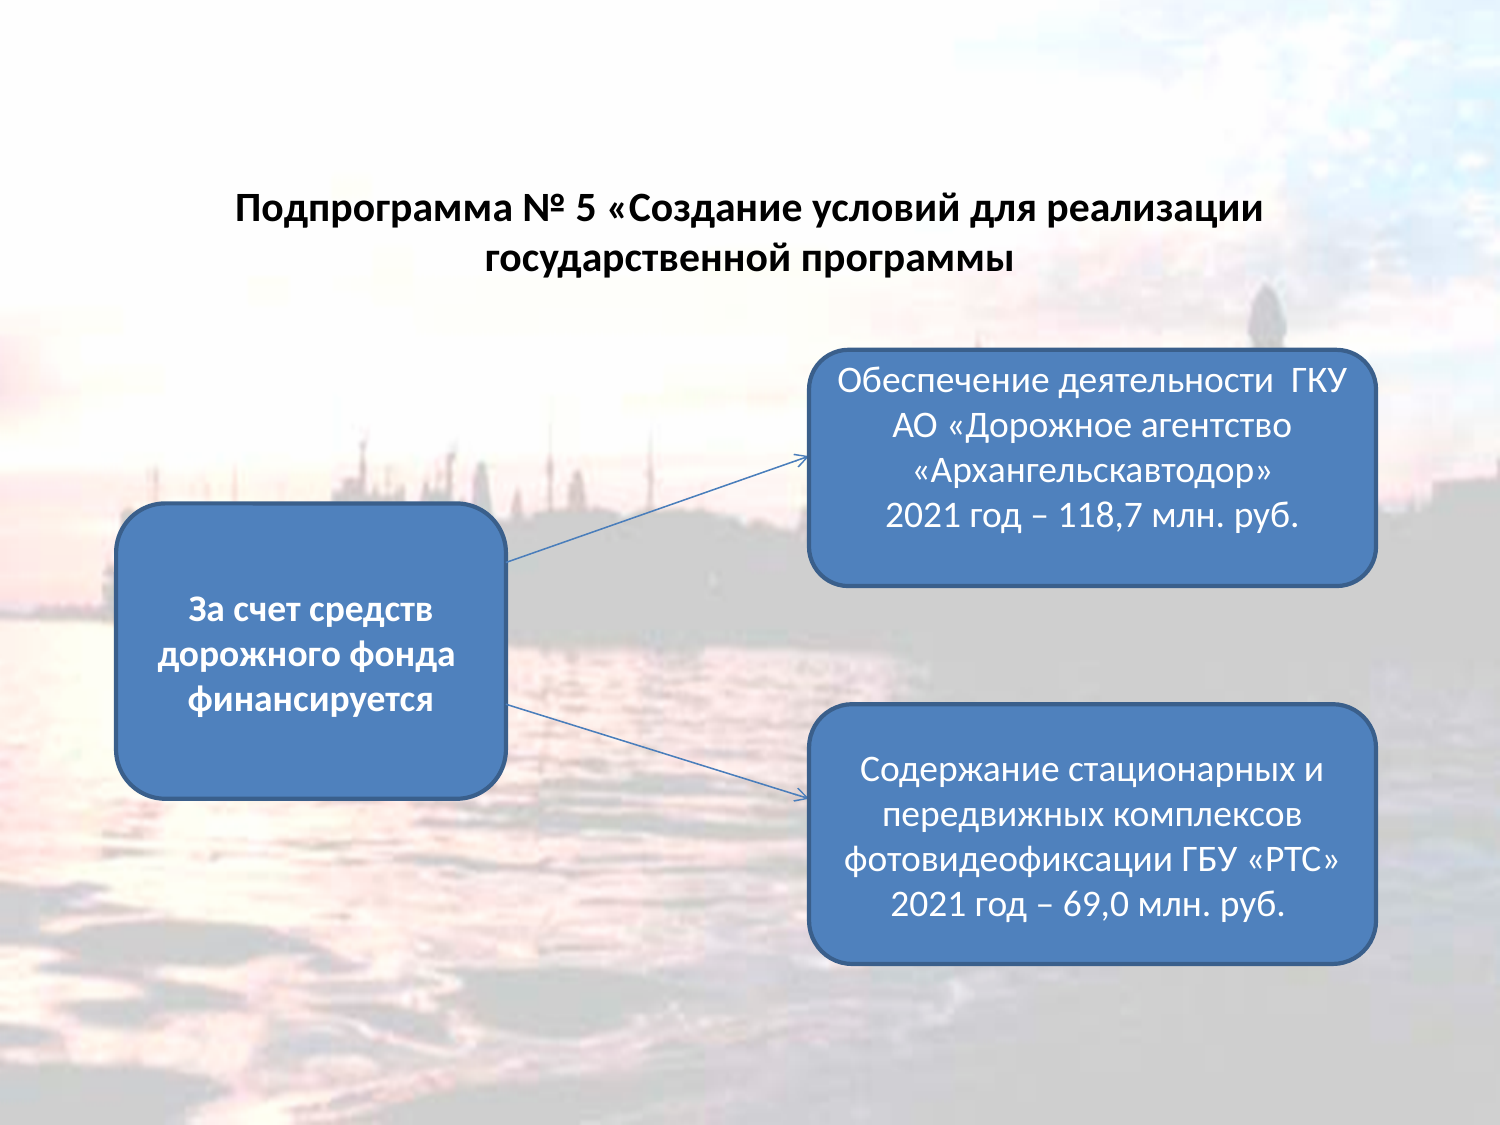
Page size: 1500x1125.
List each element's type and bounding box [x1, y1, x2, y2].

picture [0, 0, 1500, 1125]
text_box [505, 455, 810, 563]
text_box [505, 703, 810, 799]
